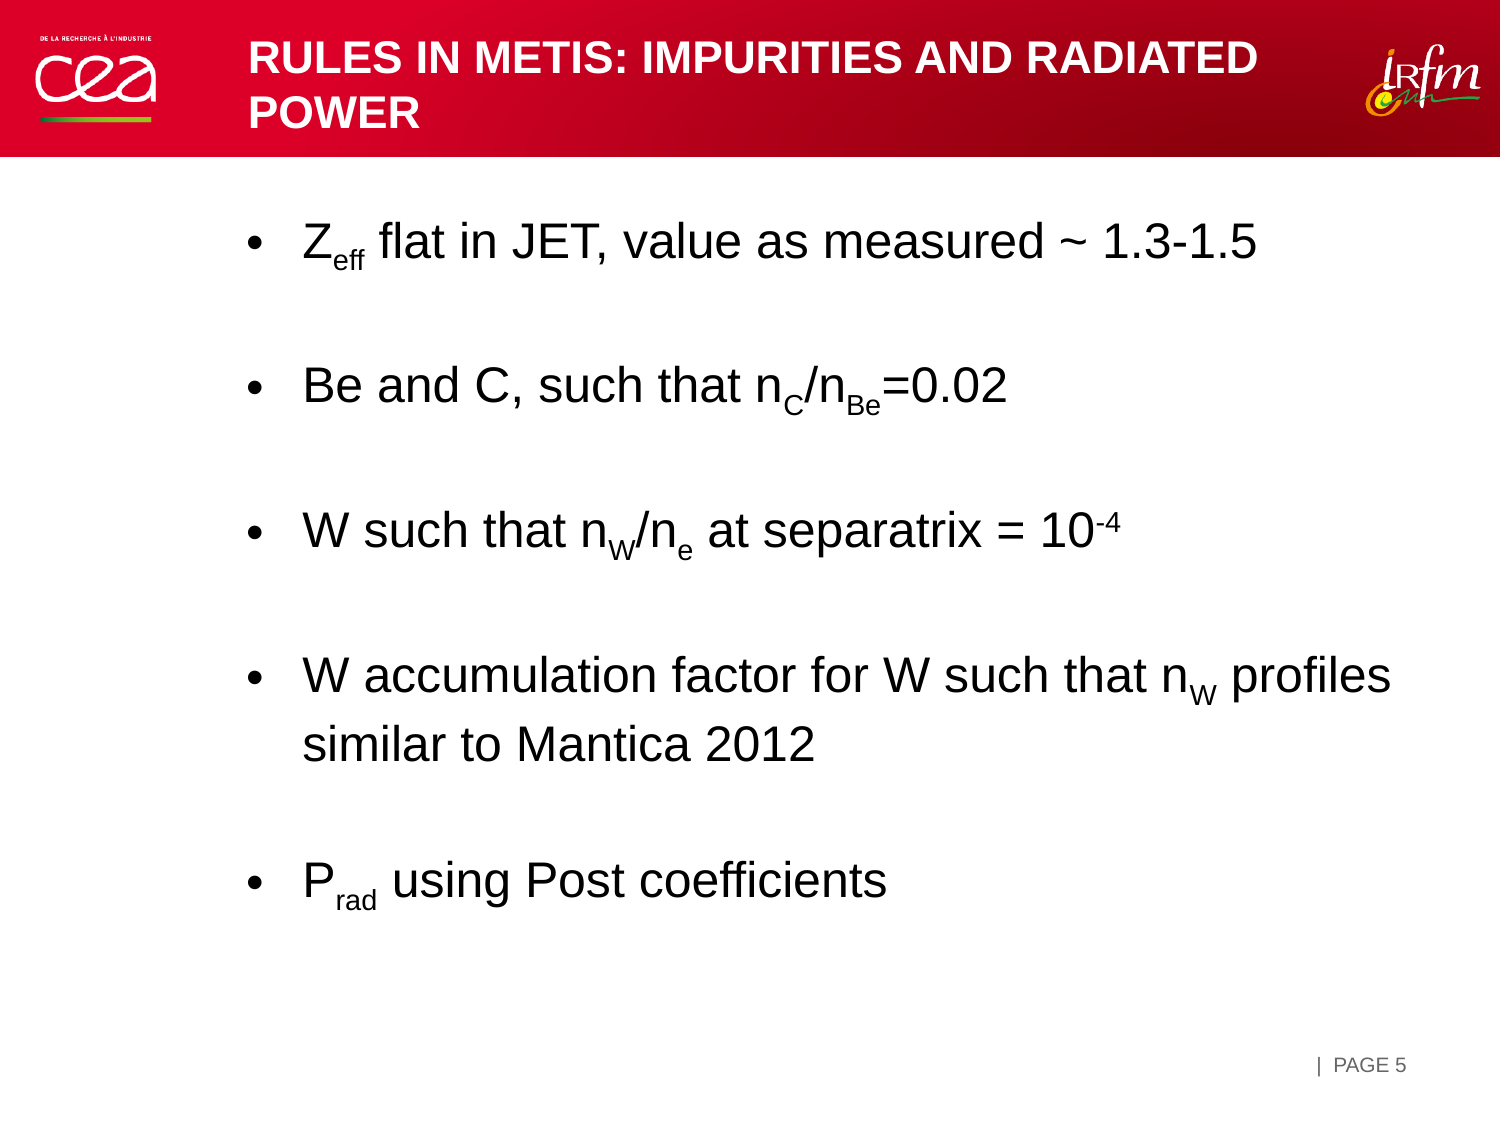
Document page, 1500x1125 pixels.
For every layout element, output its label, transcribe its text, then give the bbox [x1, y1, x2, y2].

list Zeff flat in JET, value as measured ~ 1.3-1.5 Be and C, such that nC/nBe=0.02 W such that nW/ne at separatrix = 10-4 W accumulation factor for W such that nW profiles similar to Mantica 2012 Prad using Post coefficients [94, 208, 1436, 1024]
picture [0, 0, 1500, 157]
title Rules in METIS: impurities and radiated power [247, 8, 1436, 158]
